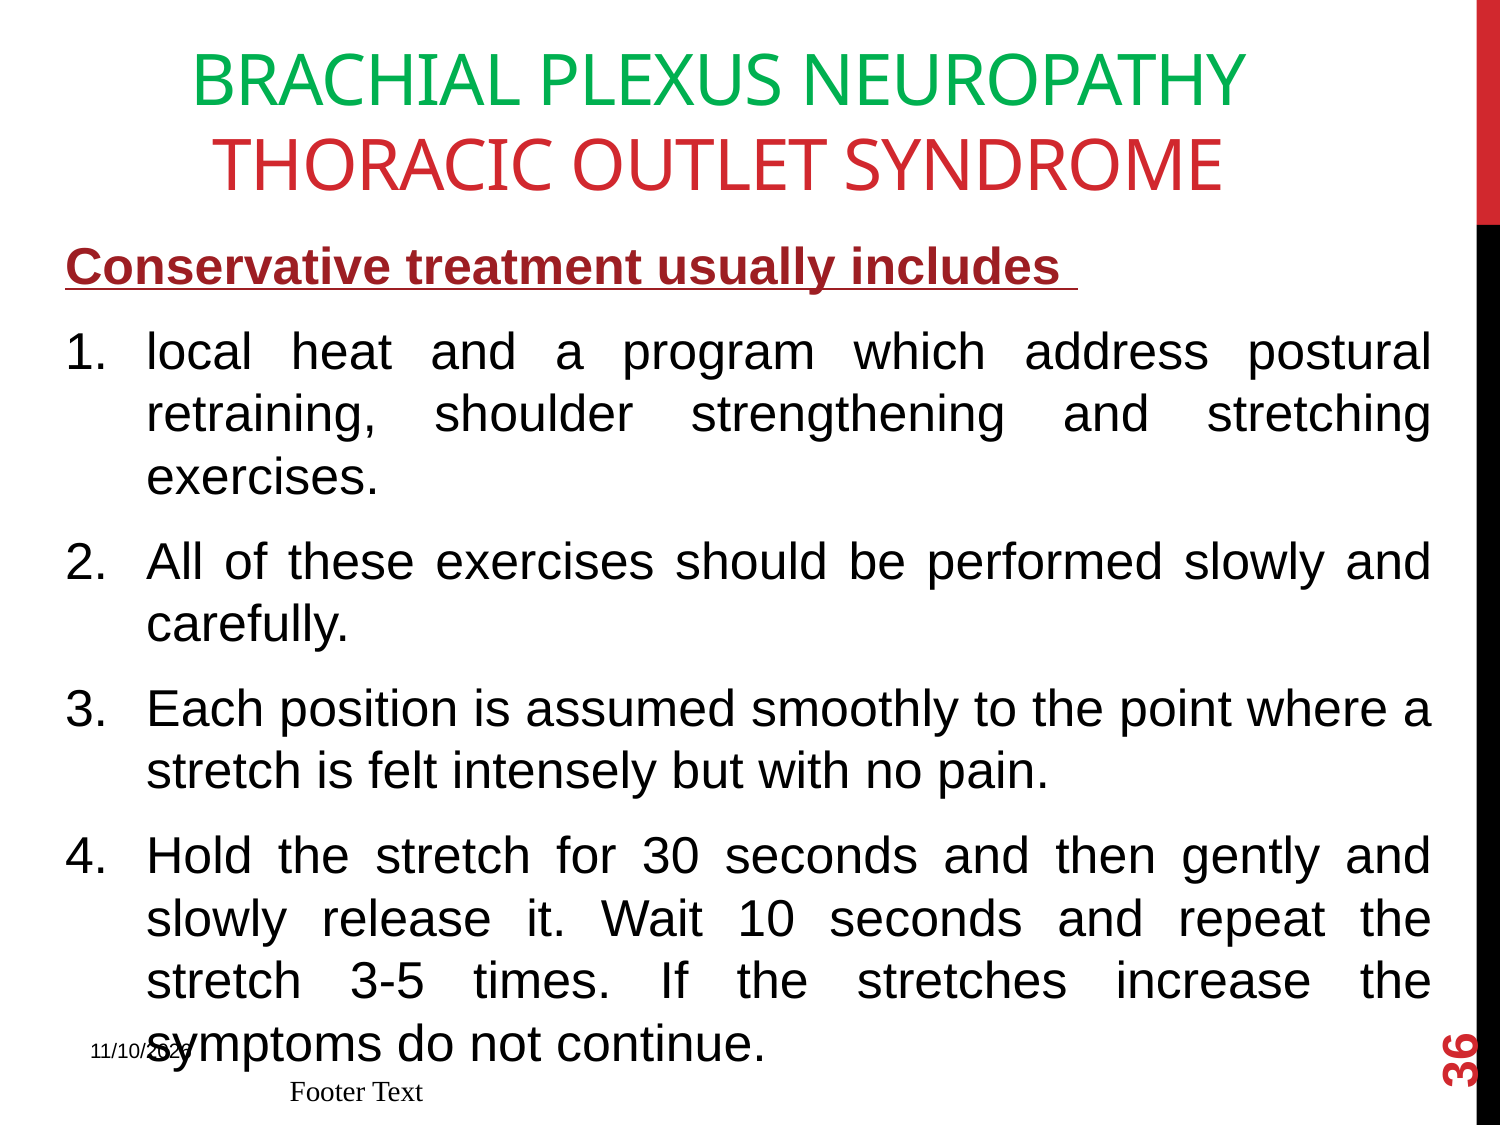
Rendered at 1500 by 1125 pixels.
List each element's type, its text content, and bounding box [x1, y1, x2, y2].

slide_number 18-Mar-15 [75, 1012, 638, 1063]
list Conservative treatment usually includes local heat and a program which address postural retraining, shoulder strengthening and stretching exercises. All of these exercises should be performed slowly and carefully. Each position is assumed smoothly to the point where a stretch is felt intensely but with no pain. Hold the stretch for 30 seconds and then gently and slowly release it. Wait 10 seconds and repeat the stretch 3-5 times. If the stretches increase the symptoms do not continue. [50, 224, 1450, 1088]
footer Footer Text [75, 1065, 638, 1112]
title BRACHIAL PLEXUS NEUROPATHY Thoracic outlet syndrome [75, 25, 1363, 213]
slide_number 36 [1427, 887, 1488, 1104]
